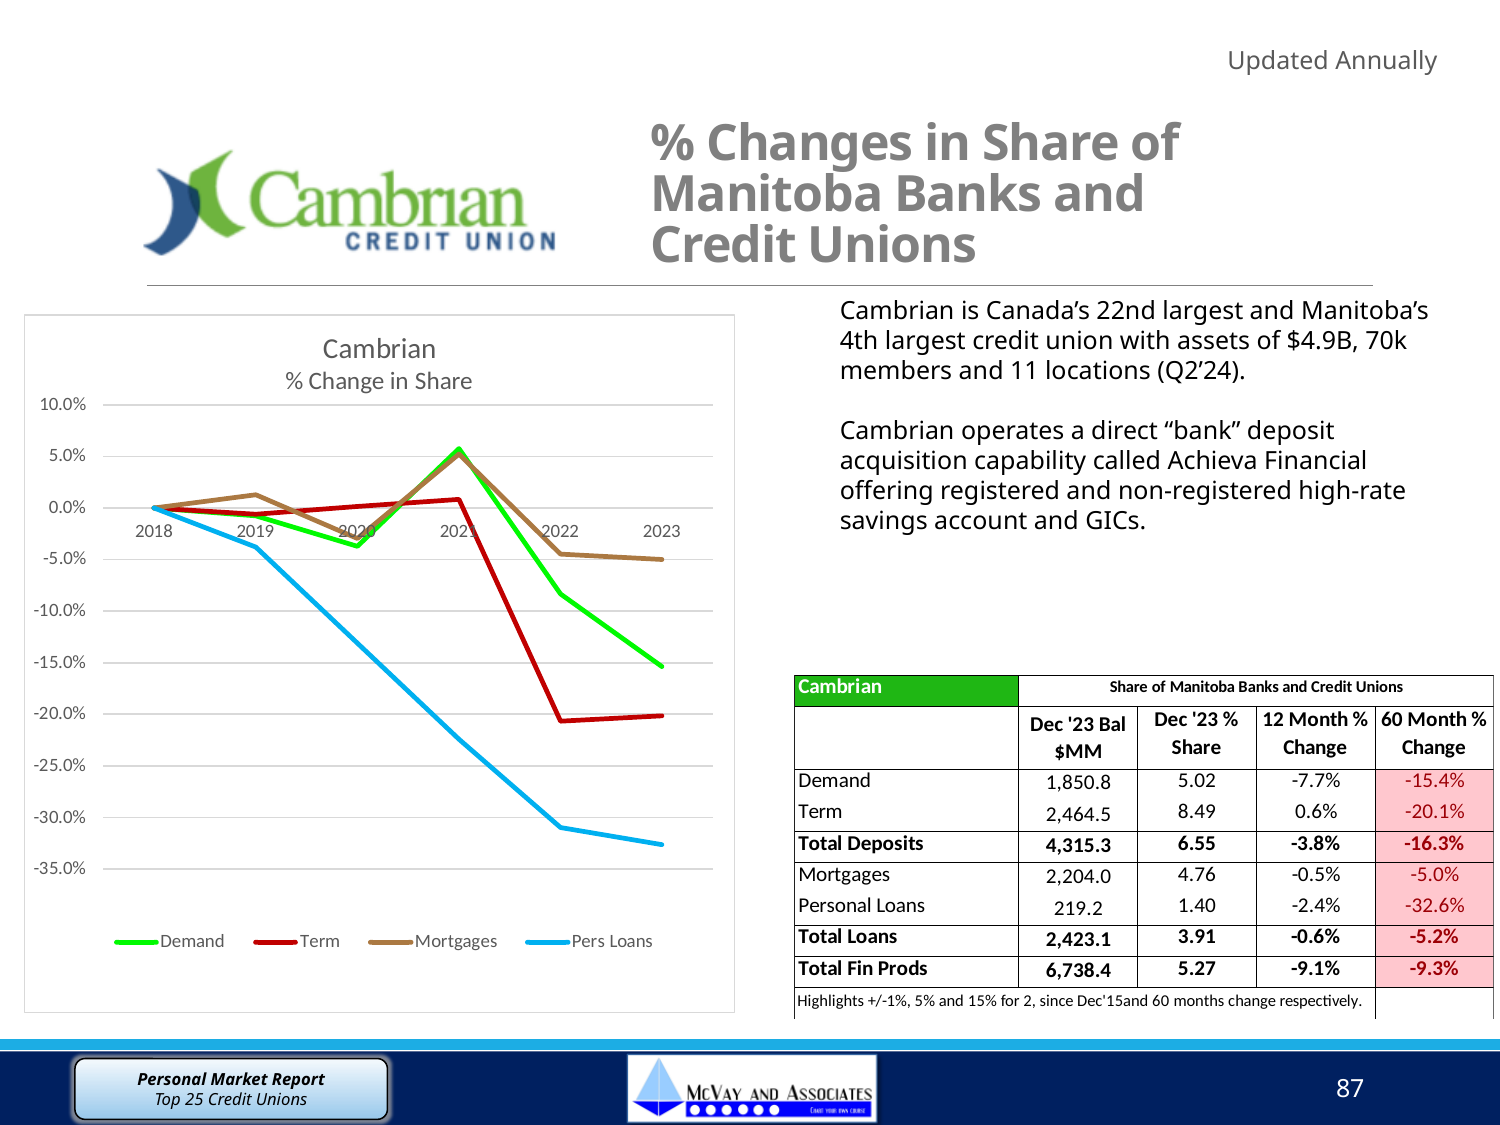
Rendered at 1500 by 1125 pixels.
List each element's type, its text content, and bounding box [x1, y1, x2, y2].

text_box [22, 313, 736, 1014]
slide_number 87 [1218, 1059, 1380, 1120]
title % Changes in Share of Manitoba Banks and Credit Unions [635, 17, 1211, 280]
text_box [793, 674, 1495, 1020]
text_box Cambrian is Canada’s 22nd largest and Manitoba’s 4th largest credit union with assets of $4.9B, 70k members and 11 locations (Q2’24). Cambrian operates a direct “bank” deposit acquisition capability called Achieva Financial offering registered and non-registered high-rate savings account and GICs. [825, 287, 1473, 572]
picture [124, 139, 588, 281]
text_box Updated Annually [1212, 37, 1453, 83]
